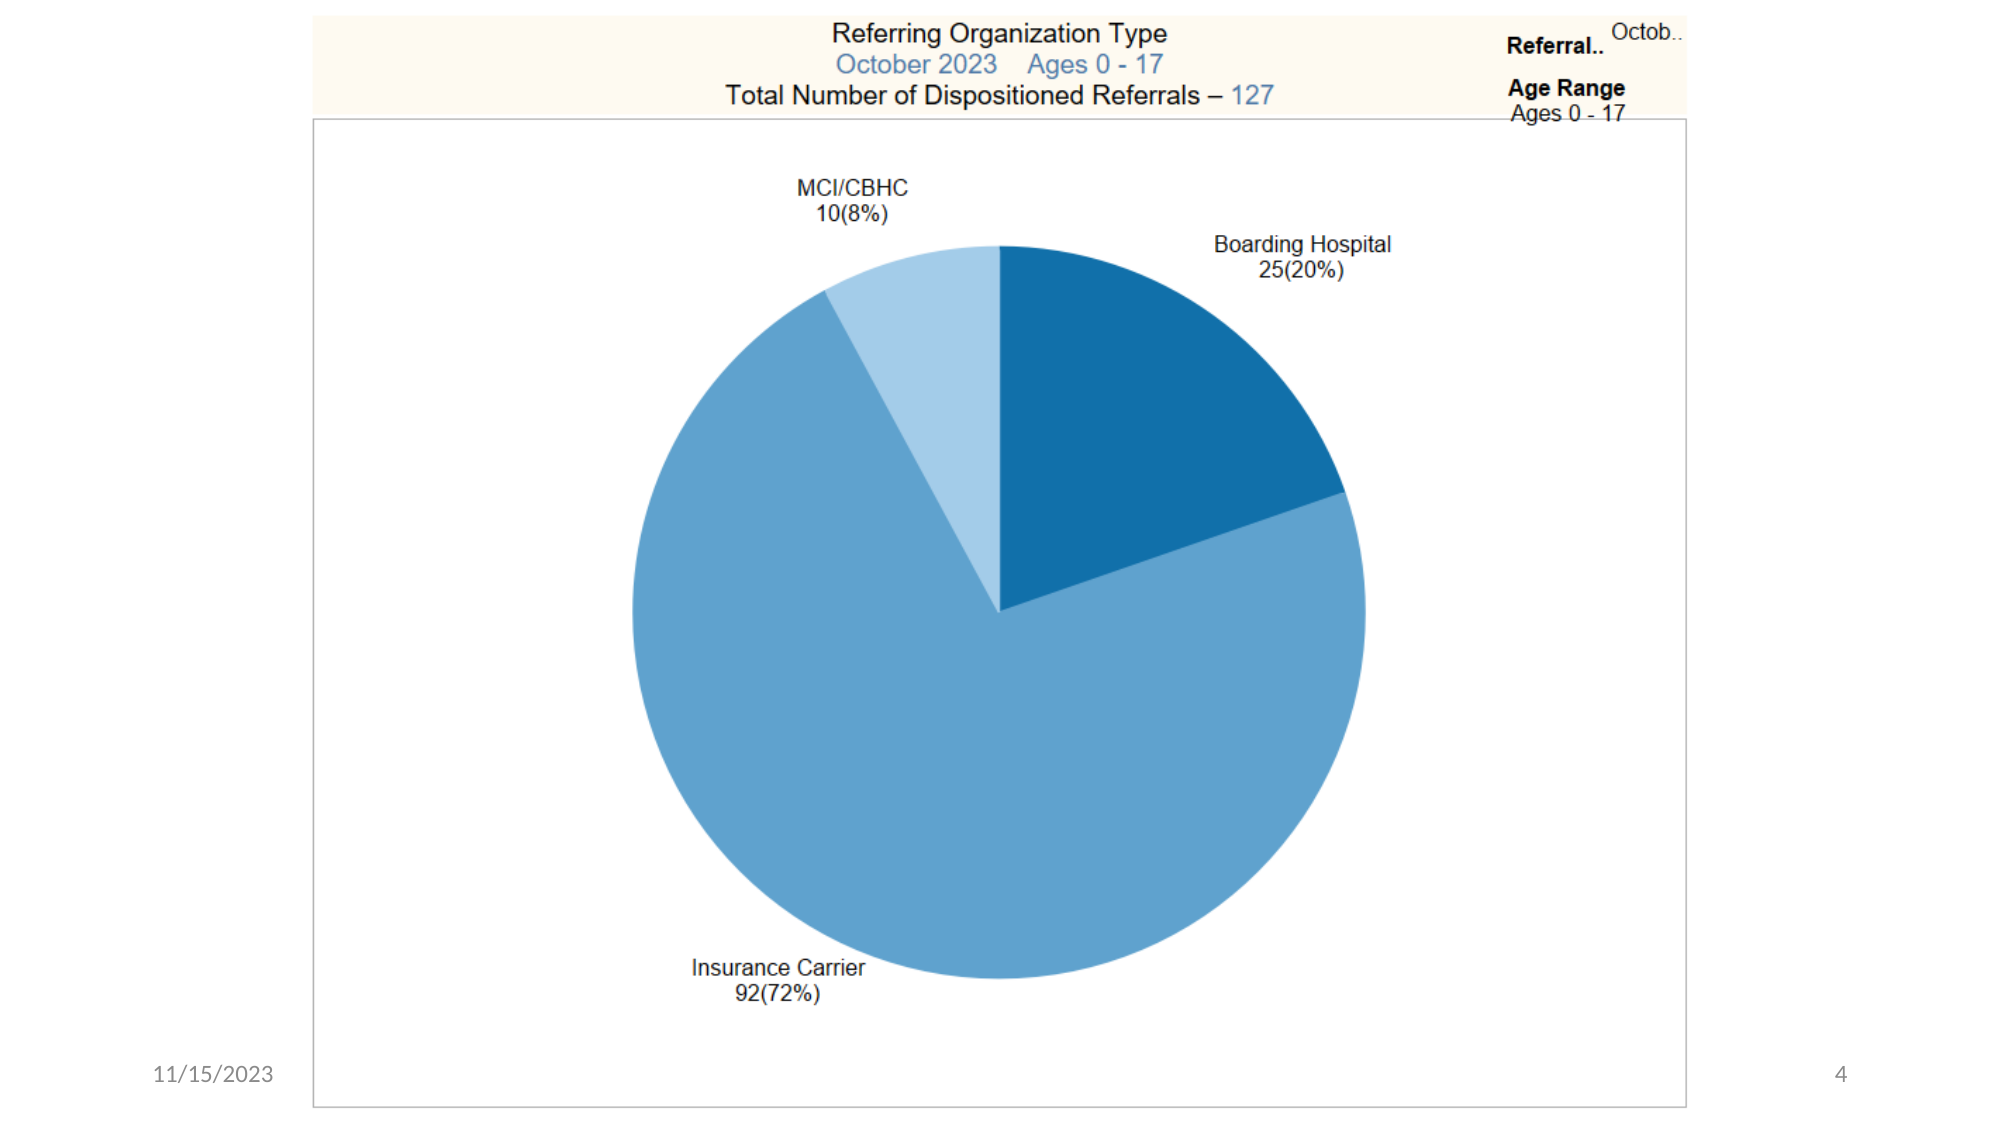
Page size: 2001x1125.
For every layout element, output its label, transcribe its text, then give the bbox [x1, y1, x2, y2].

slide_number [137, 1042, 296, 1103]
slide_number 4 [1704, 1042, 1863, 1103]
picture [296, 0, 1704, 1125]
